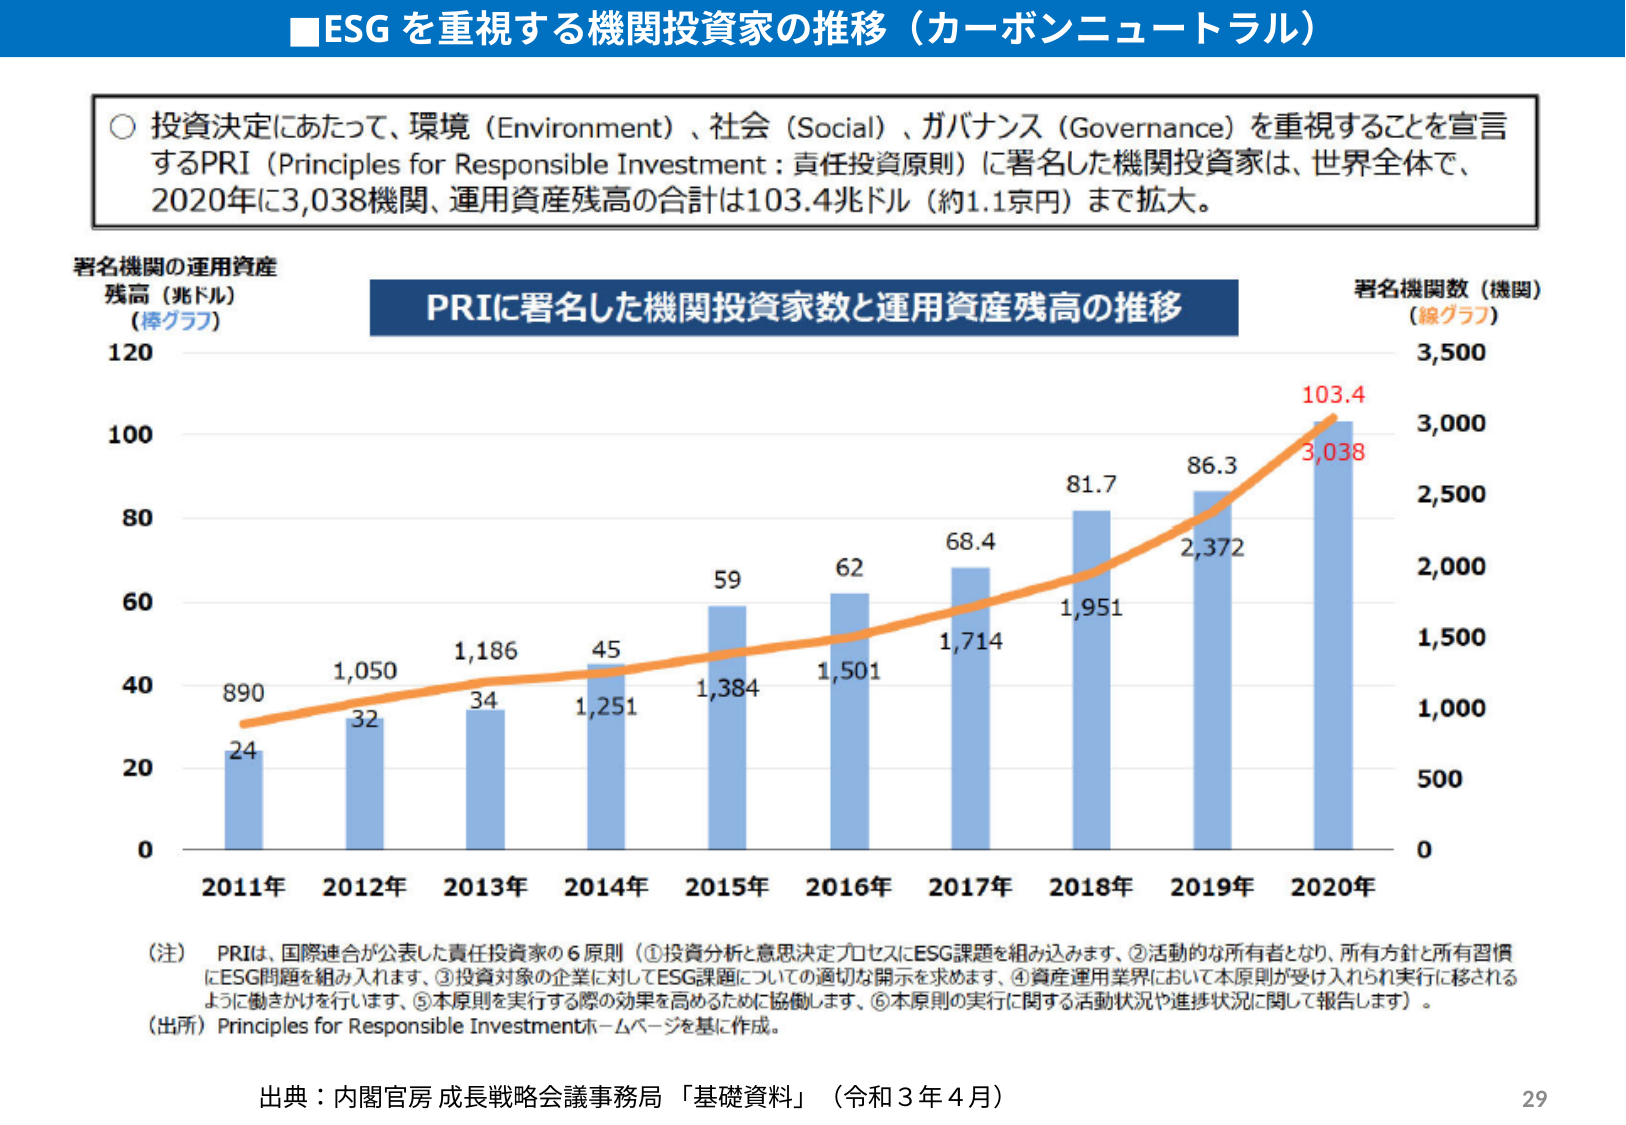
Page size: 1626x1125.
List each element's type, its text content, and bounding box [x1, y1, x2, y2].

picture [141, 936, 1529, 1044]
slide_number 29 [1212, 1069, 1563, 1125]
text_box ■ESGを重視する機関投資家の推移（カーボンニュートラル） [0, 0, 1625, 58]
picture [70, 89, 1546, 903]
text_box 出典：内閣官房 成長戦略会議事務局 「基礎資料」（令和３年４月） [243, 1074, 1175, 1119]
